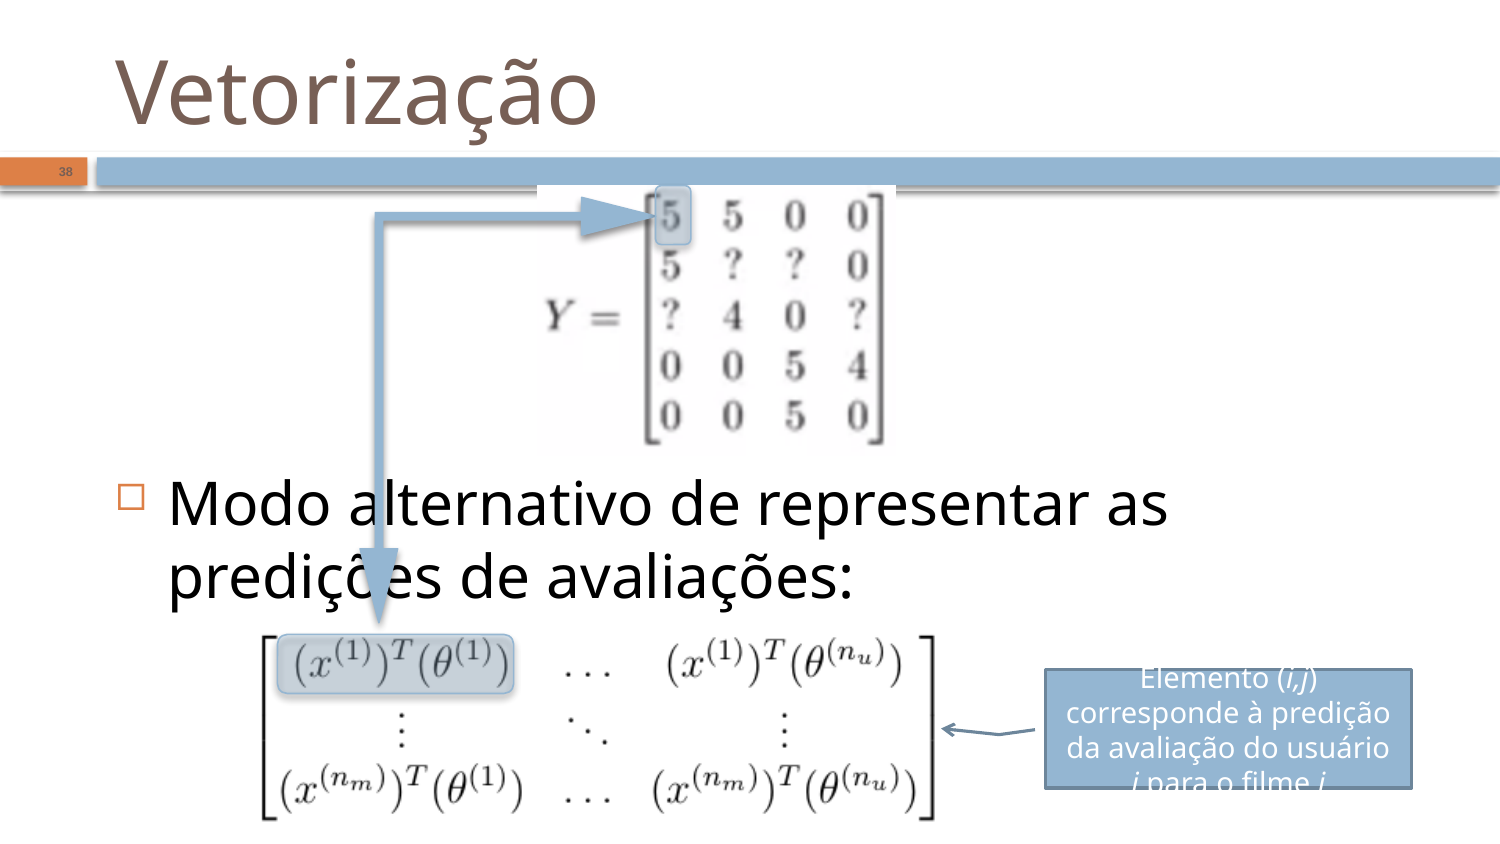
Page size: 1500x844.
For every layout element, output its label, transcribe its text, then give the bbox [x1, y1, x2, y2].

slide_number 38 [0, 156, 88, 187]
text_box Elemento (i,j) corresponde à predição da avaliação do usuário j para o filme i [1044, 668, 1413, 790]
title Vetorização [100, 28, 1438, 150]
list Modo alternativo de representar as predições de avaliações: [386, 196, 1438, 750]
picture [537, 185, 896, 457]
picture [241, 625, 949, 836]
text_box [359, 211, 531, 624]
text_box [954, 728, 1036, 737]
list Modo alternativo de representar as predições de avaliações: [100, 196, 531, 750]
